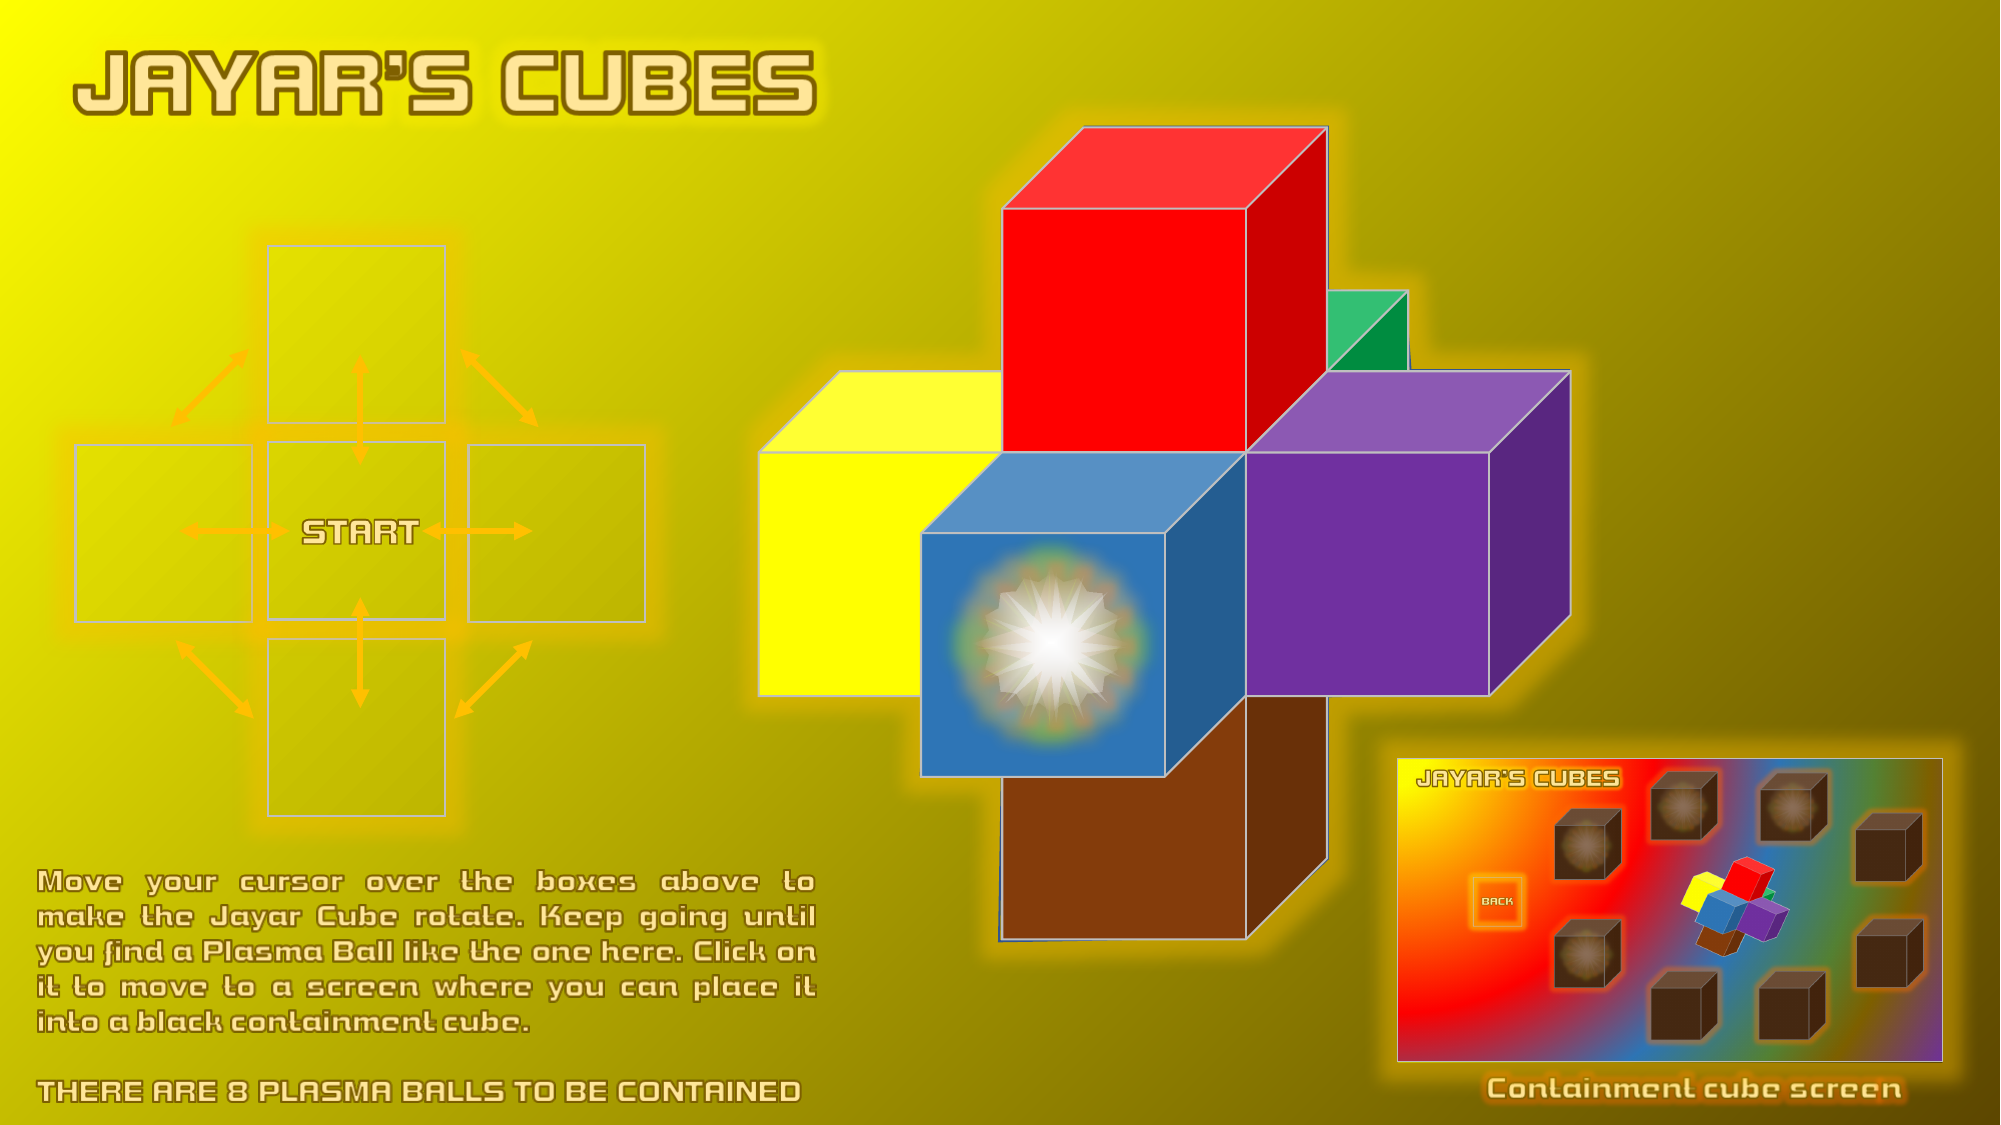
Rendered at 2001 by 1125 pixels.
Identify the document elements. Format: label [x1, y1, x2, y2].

picture [301, 518, 420, 545]
picture [22, 856, 830, 1120]
picture [48, 25, 1000, 144]
picture [1397, 758, 1943, 1115]
text_box [75, 245, 646, 816]
text_box [758, 126, 1571, 942]
